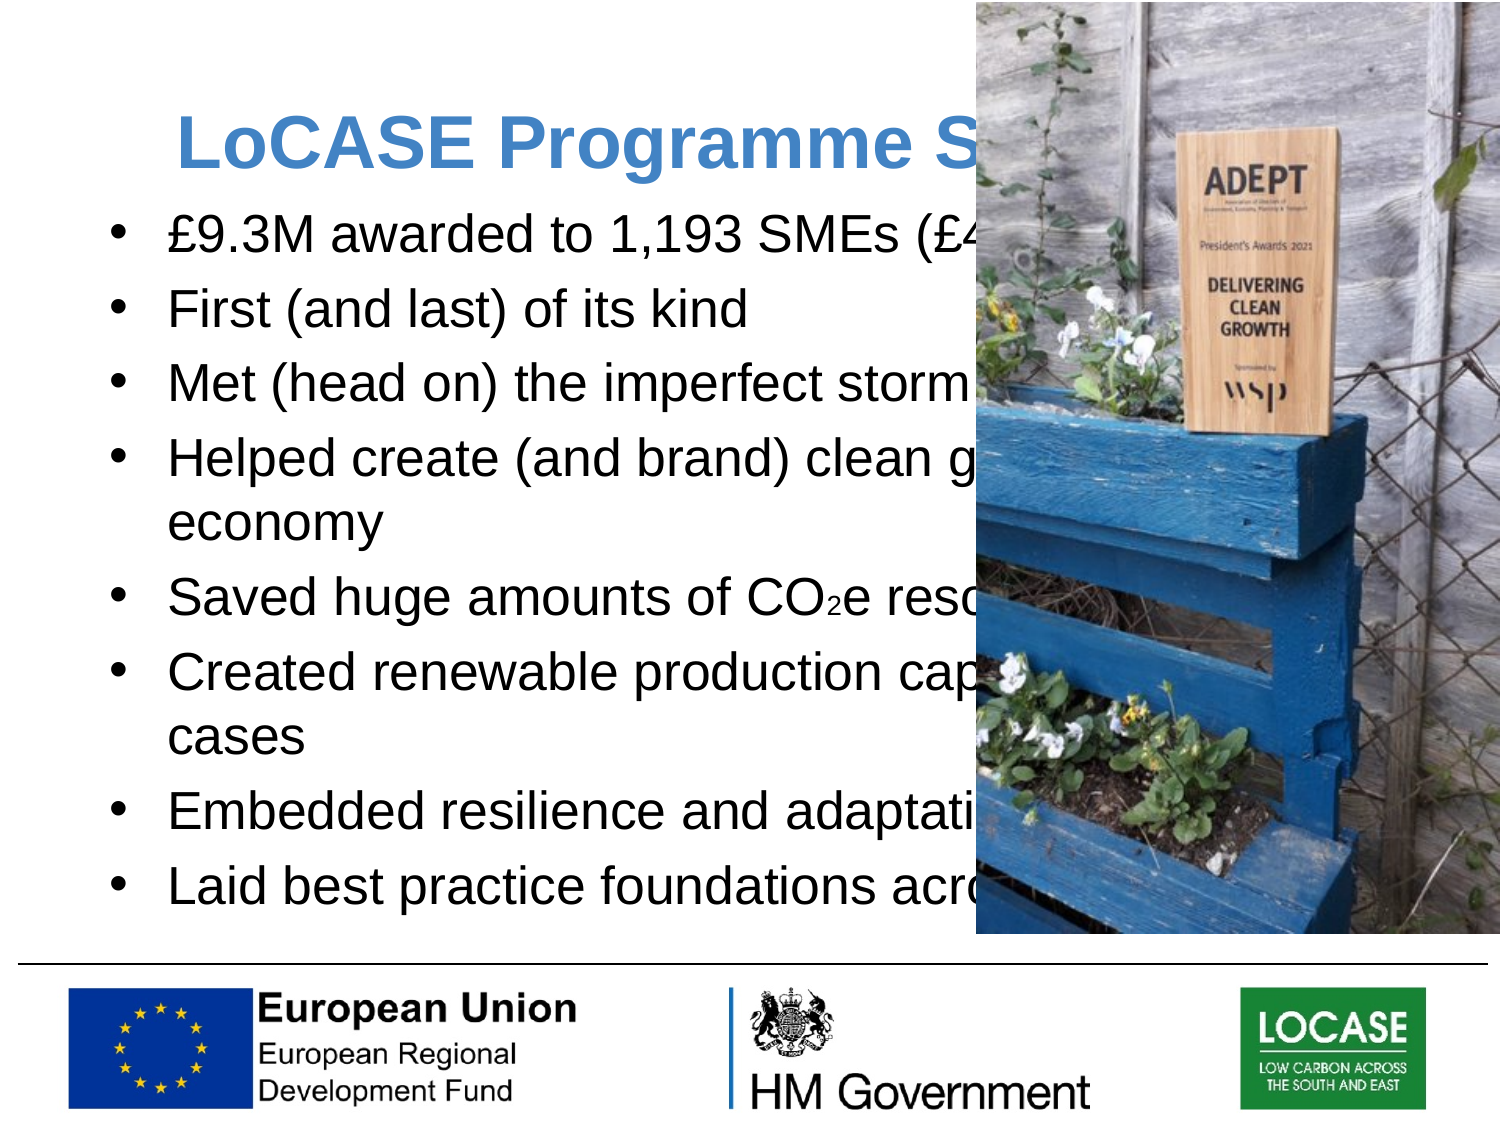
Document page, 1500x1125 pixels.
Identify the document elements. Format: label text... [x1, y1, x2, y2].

picture [976, 2, 1500, 934]
picture [57, 972, 1443, 1125]
list £9.3M awarded to 1,193 SMEs (£4M in 9 months!) First (and last) of its kind Met (head on) the imperfect storm and survived! Helped create (and brand) clean growth and green economy Saved huge amounts of CO2e resources and ££££ Created renewable production capacity & business cases Embedded resilience and adaptation Laid best practice foundations across most sectors [94, 233, 971, 934]
title LoCASE Programme Successes [75, 45, 971, 233]
